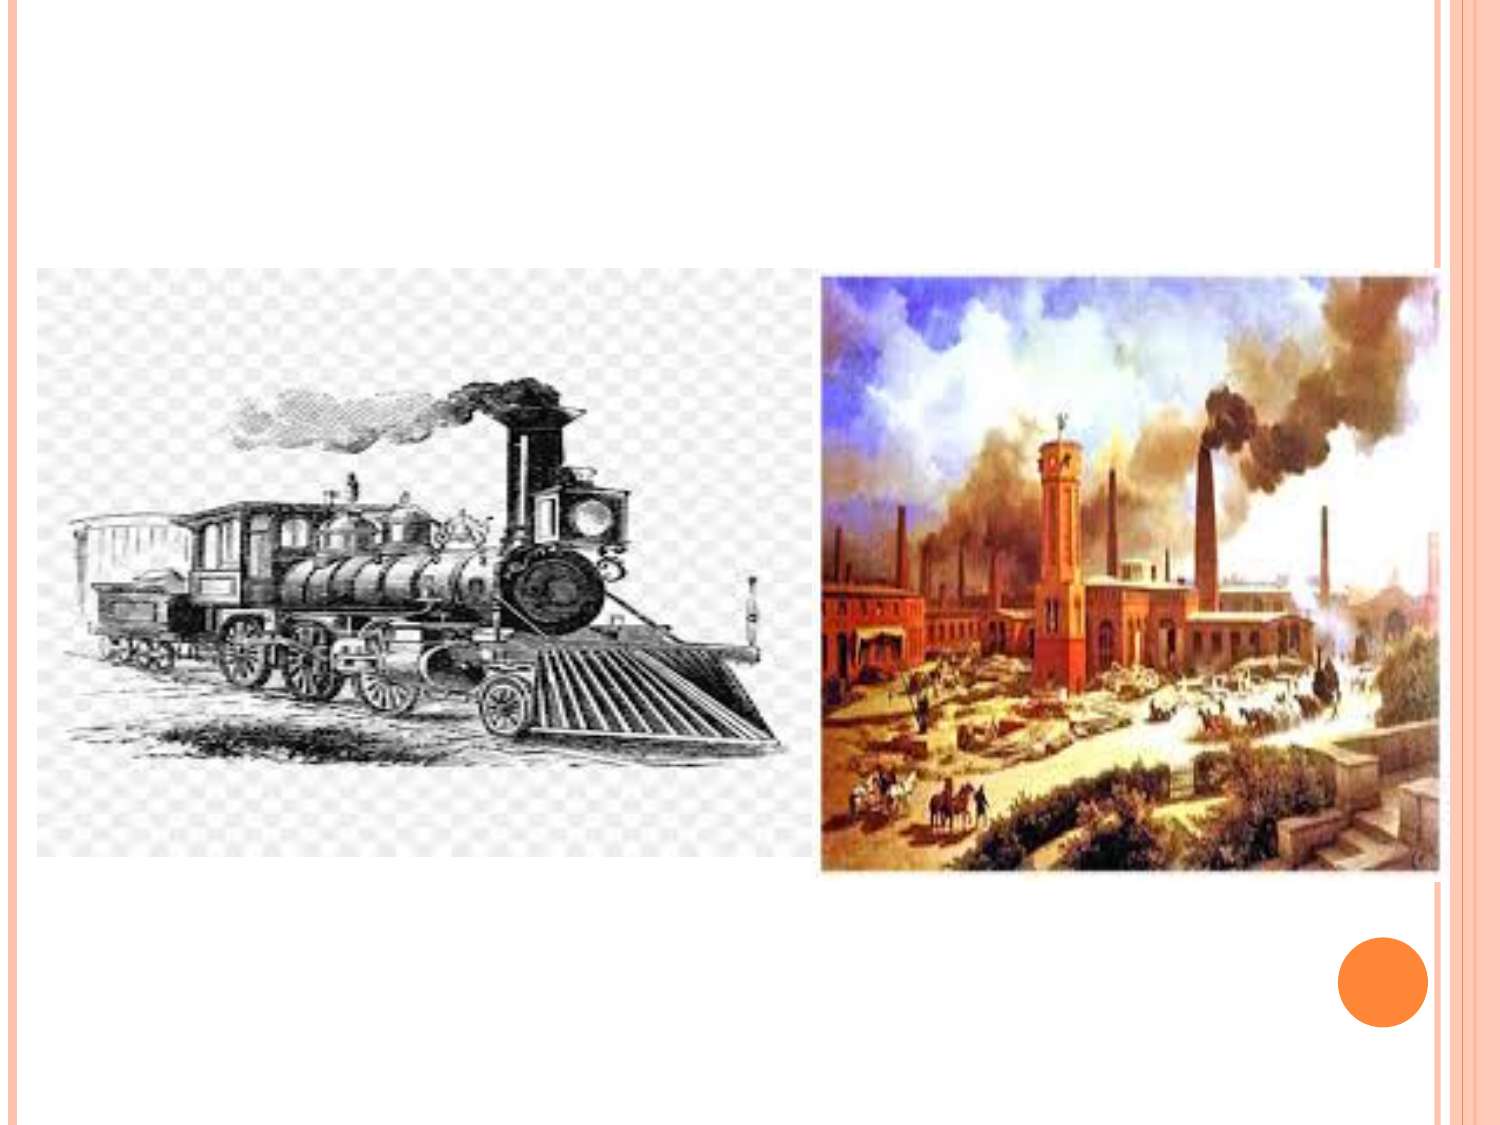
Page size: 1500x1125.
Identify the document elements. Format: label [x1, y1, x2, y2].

picture [37, 268, 1451, 882]
